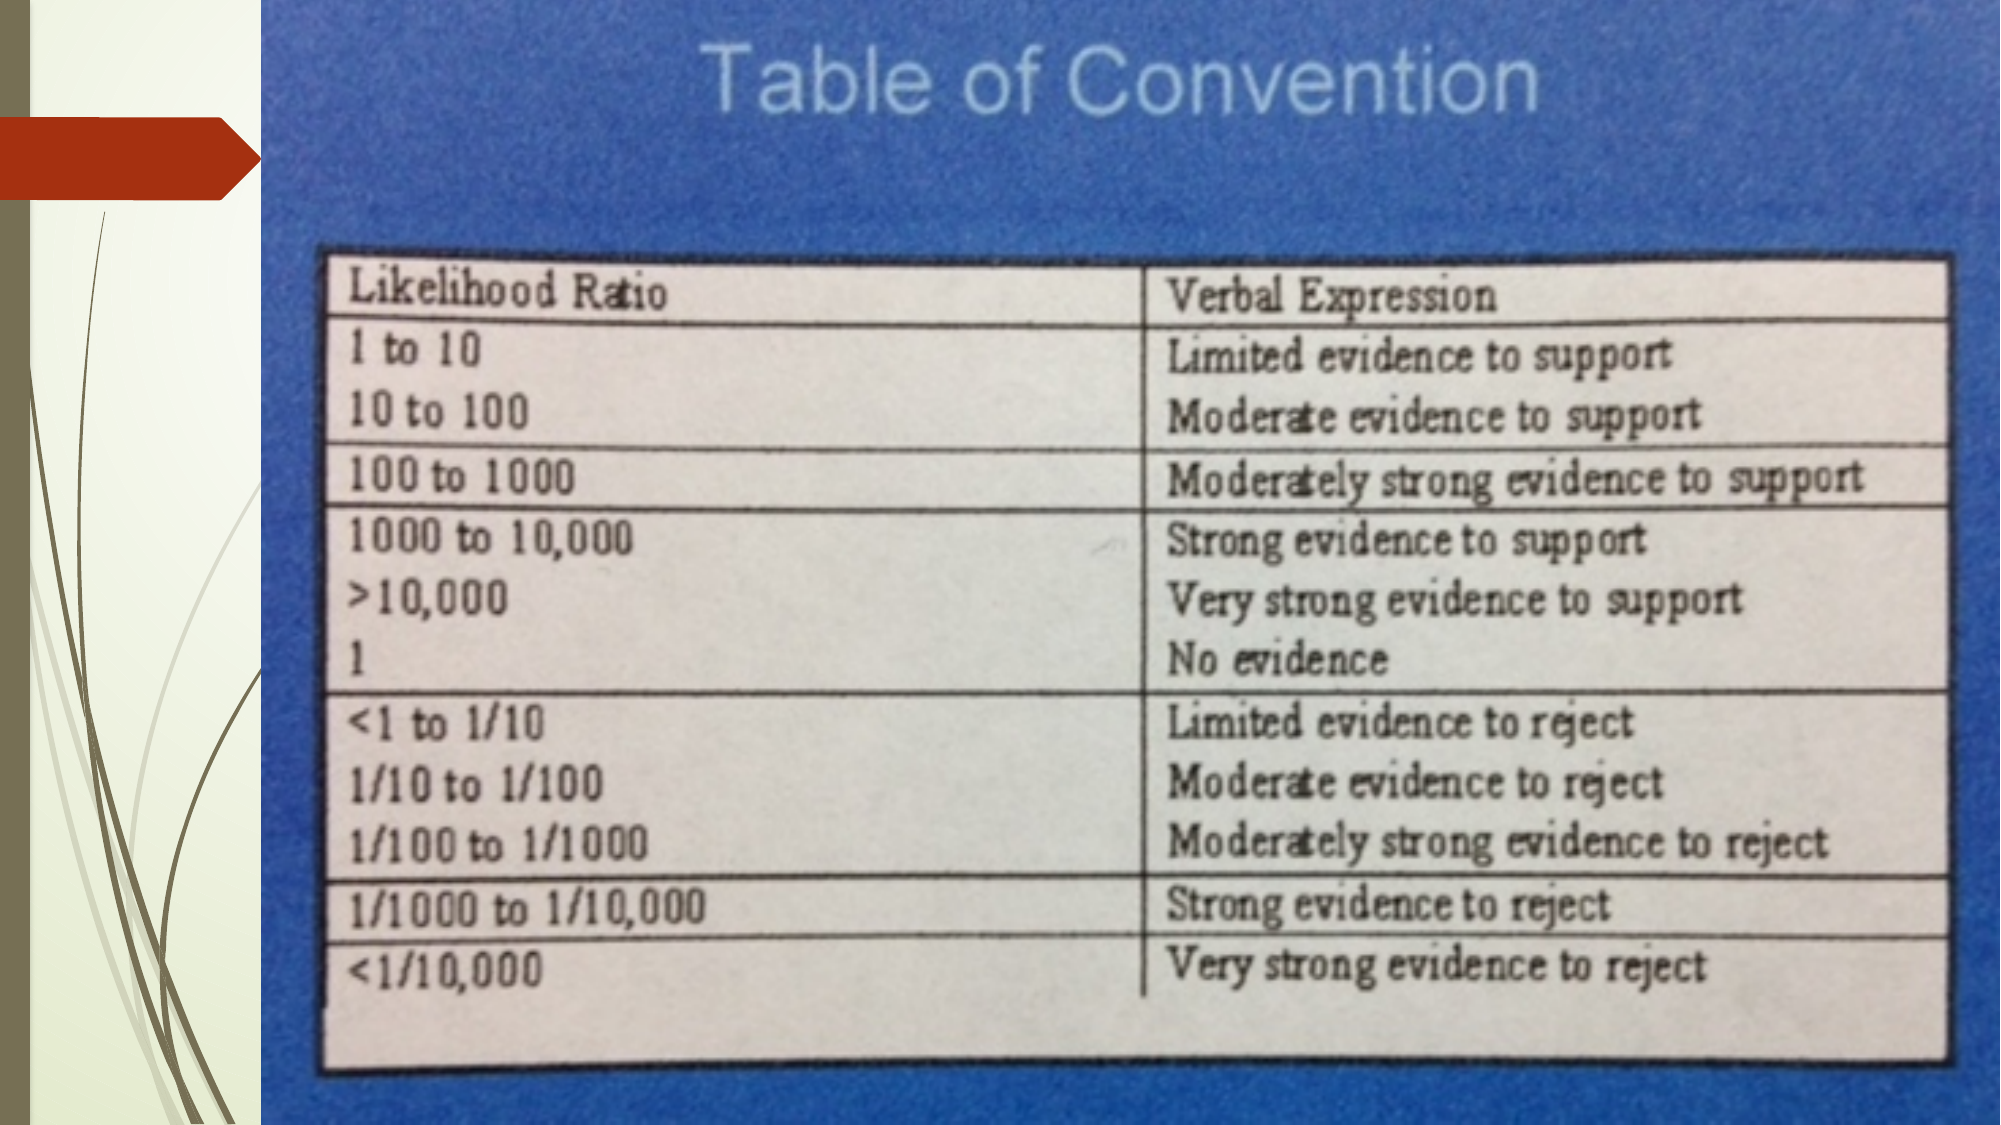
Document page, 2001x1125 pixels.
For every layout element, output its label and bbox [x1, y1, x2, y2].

picture [261, 0, 2000, 1125]
